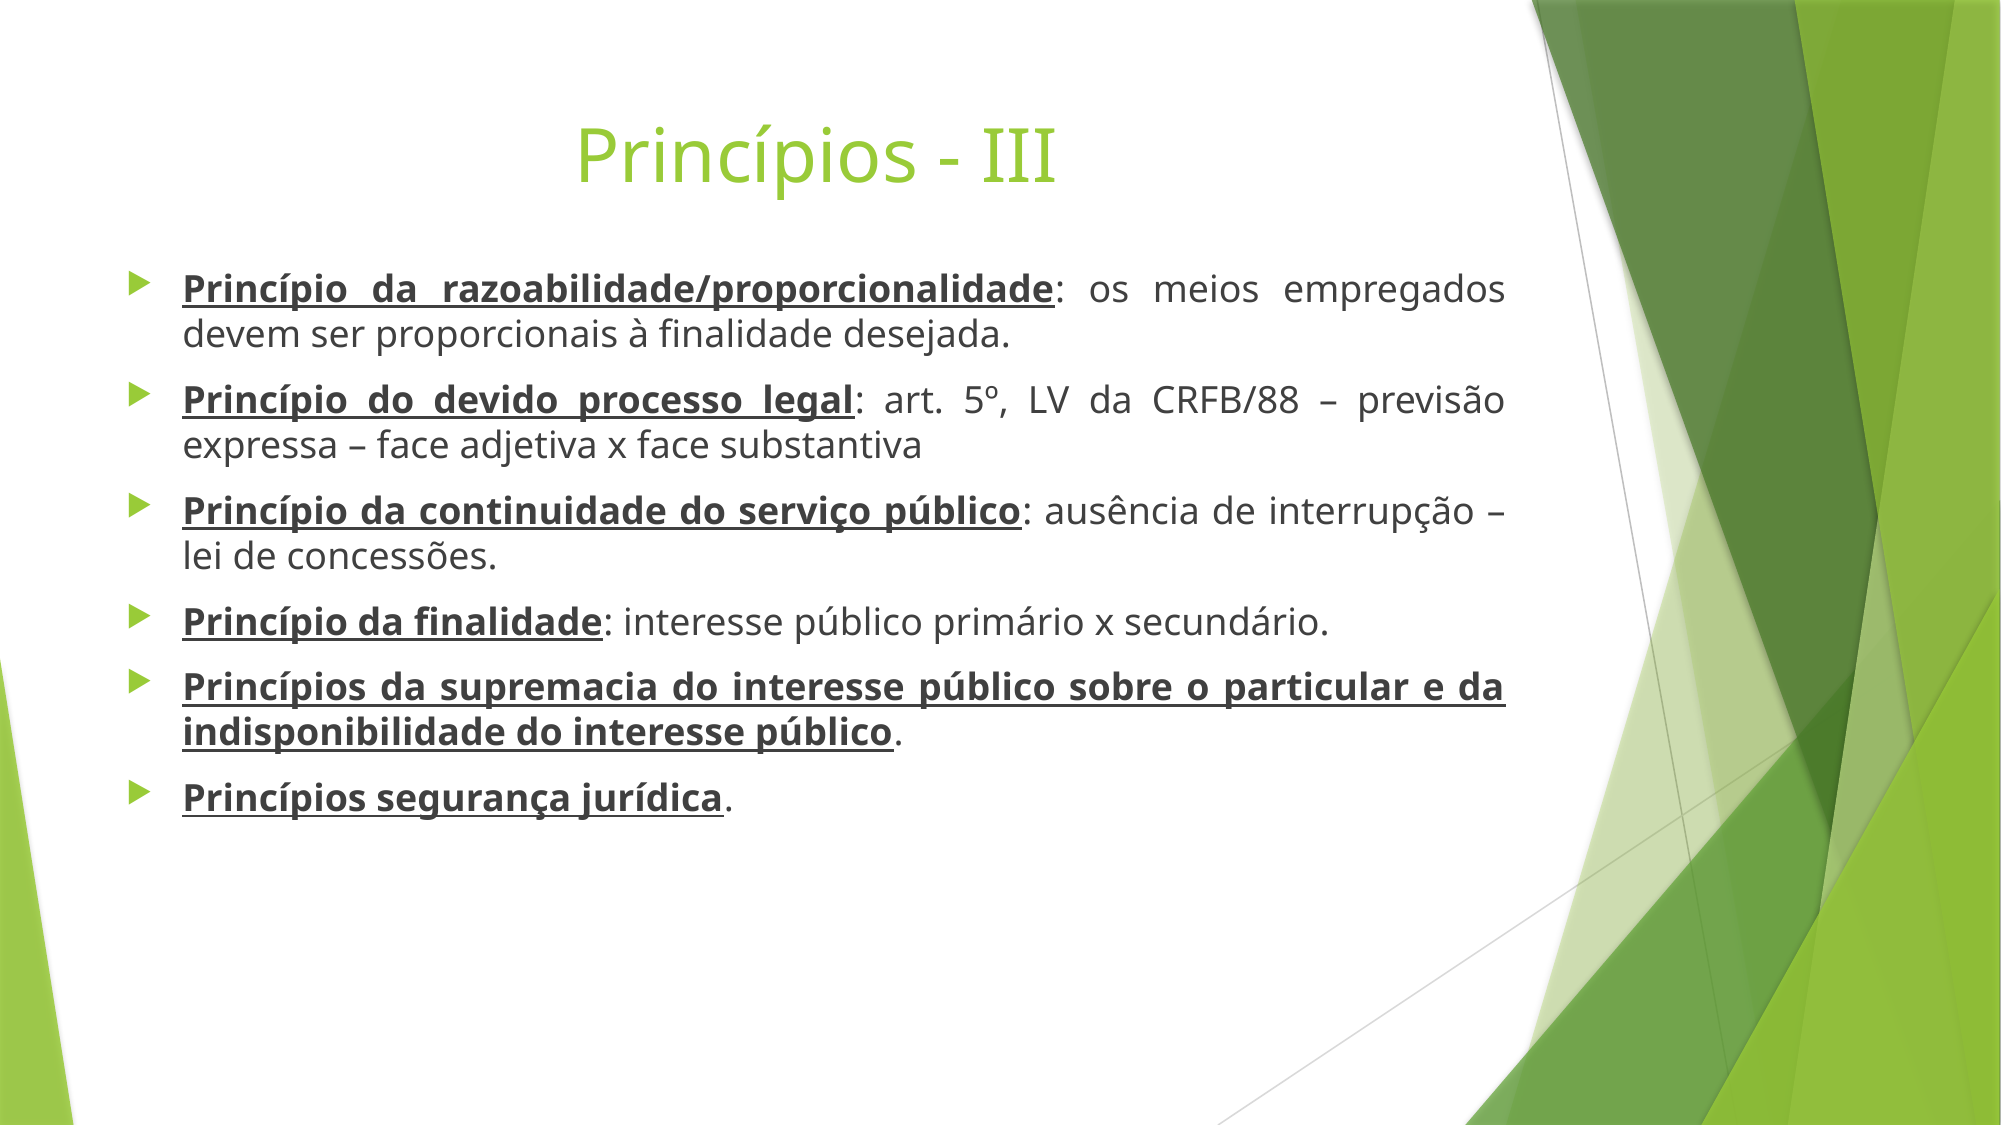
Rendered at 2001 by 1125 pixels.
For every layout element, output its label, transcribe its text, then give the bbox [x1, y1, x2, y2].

list Princípio da razoabilidade/proporcionalidade: os meios empregados devem ser proporcionais à finalidade desejada. Princípio do devido processo legal: art. 5º, LV da CRFB/88 – previsão expressa – face adjetiva x face substantiva Princípio da continuidade do serviço público: ausência de interrupção – lei de concessões. Princípio da finalidade: interesse público primário x secundário. Princípios da supremacia do interesse público sobre o particular e da indisponibilidade do interesse público. Princípios segurança jurídica. [111, 257, 1522, 992]
title Princípios - III [111, 99, 1522, 257]
